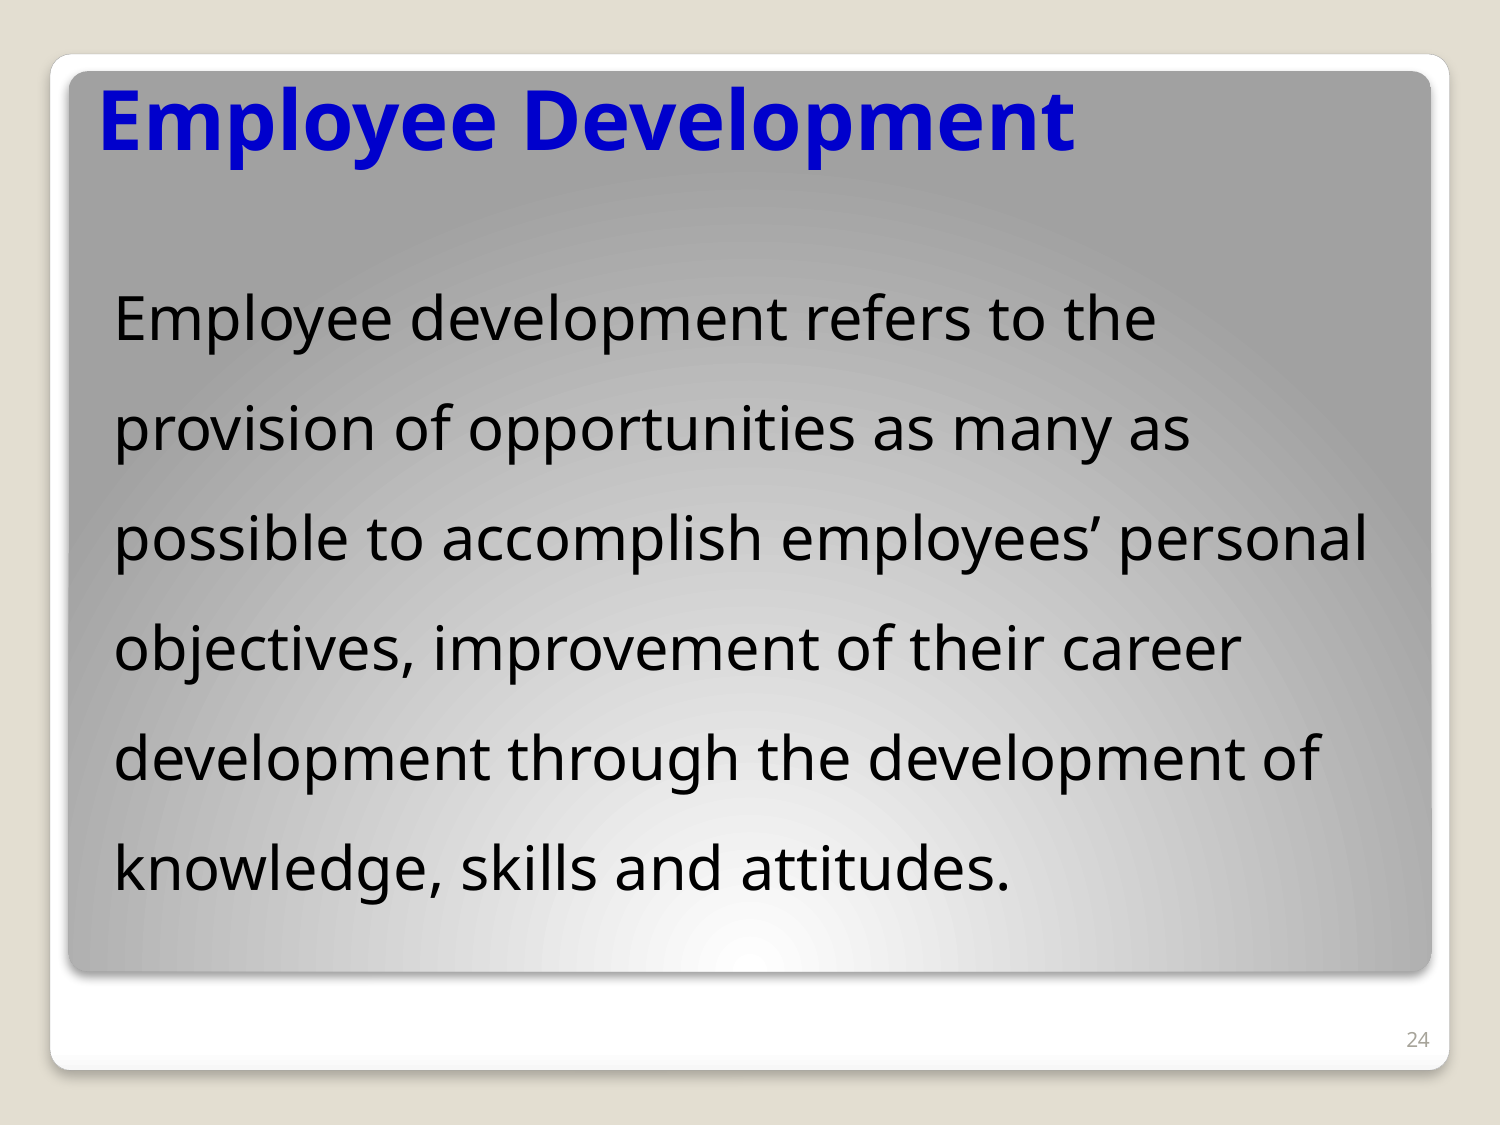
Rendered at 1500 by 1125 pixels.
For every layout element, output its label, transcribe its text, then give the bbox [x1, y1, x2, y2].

slide_number 24 [1369, 1002, 1445, 1063]
list Employee development refers to the provision of opportunities as many as possible to accomplish employees’ personal objectives, improvement of their career development through the development of knowledge, skills and attitudes. [37, 227, 1438, 915]
title Employee Development [81, 30, 1257, 175]
